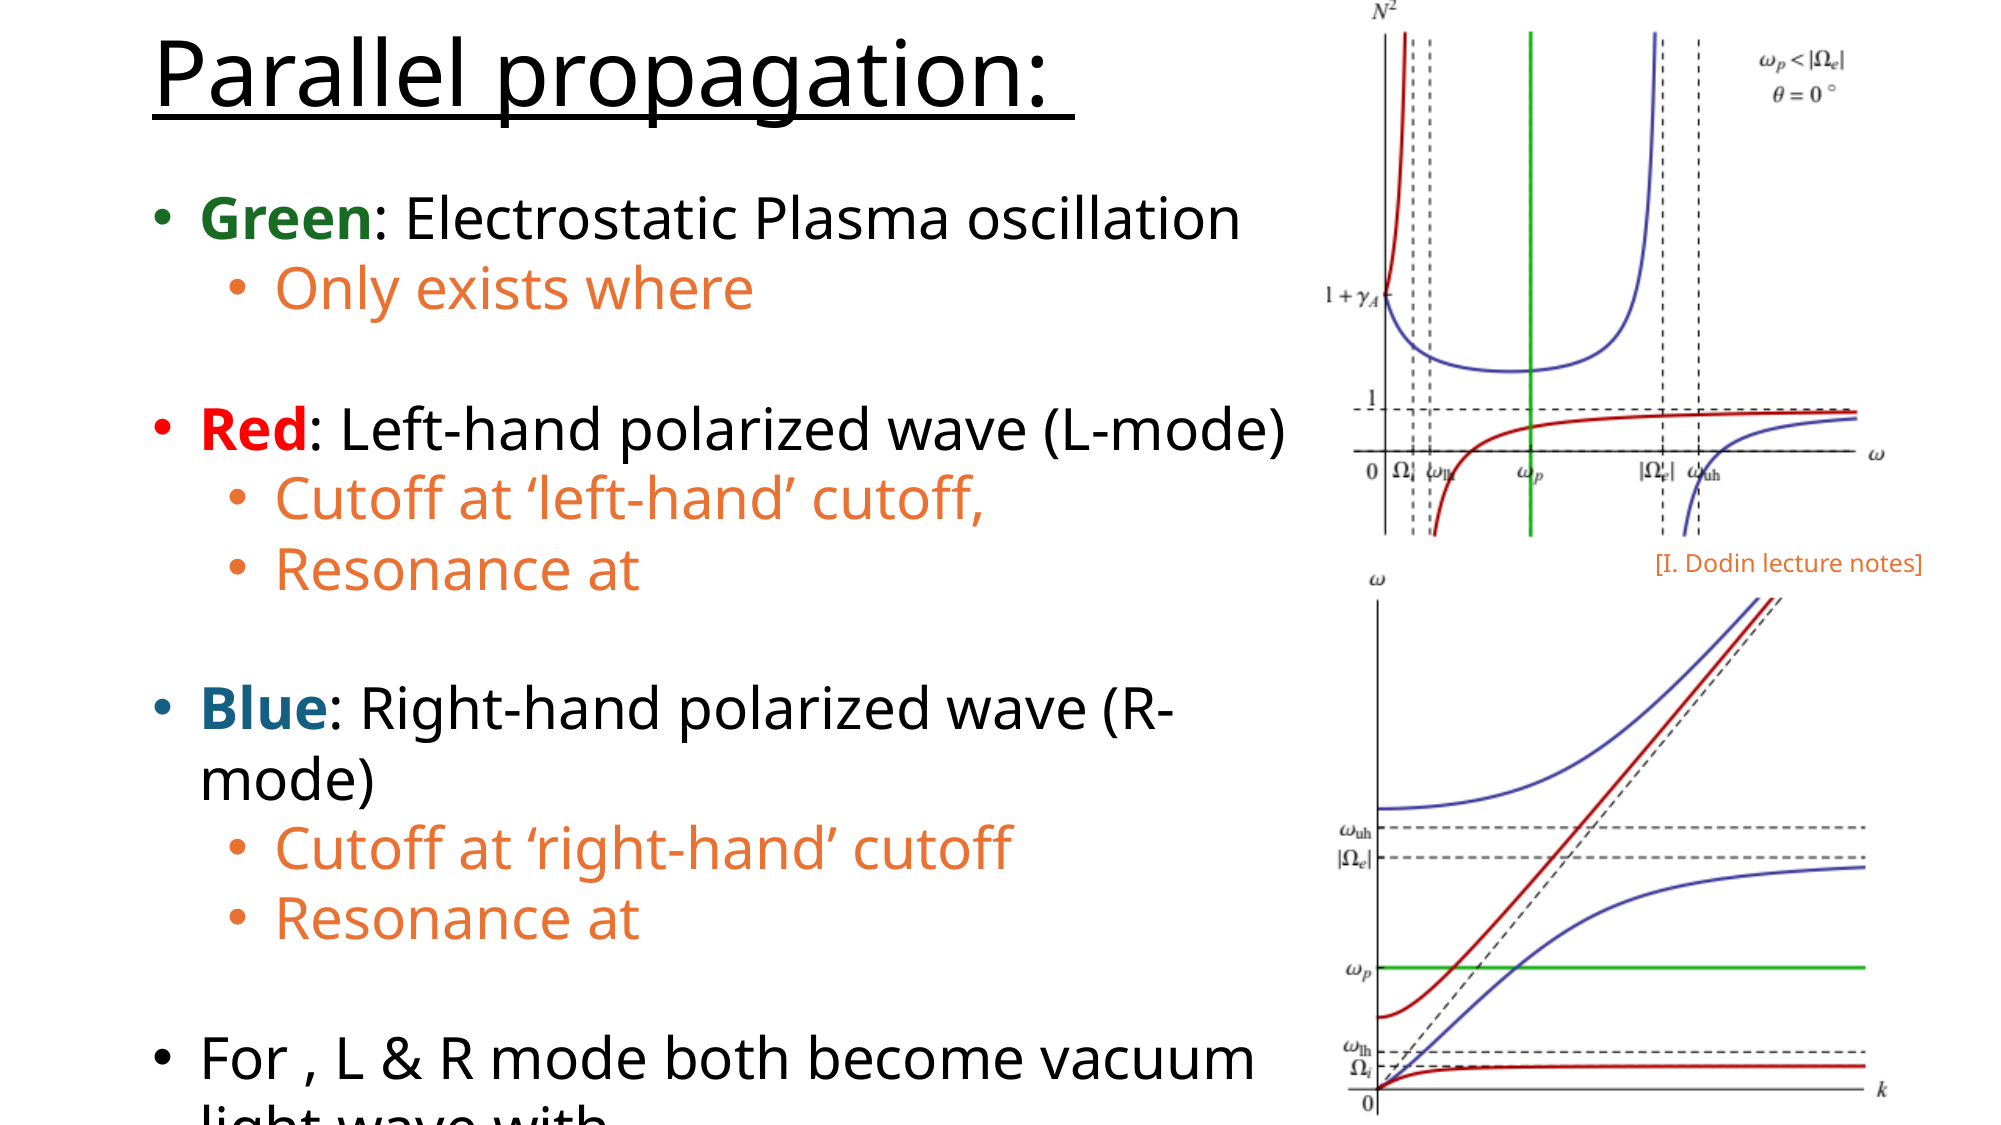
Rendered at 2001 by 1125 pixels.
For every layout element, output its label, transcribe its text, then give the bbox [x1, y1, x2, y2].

text_box [I. Dodin lecture notes] [1894, 539, 1939, 585]
picture [1327, 0, 1894, 1120]
